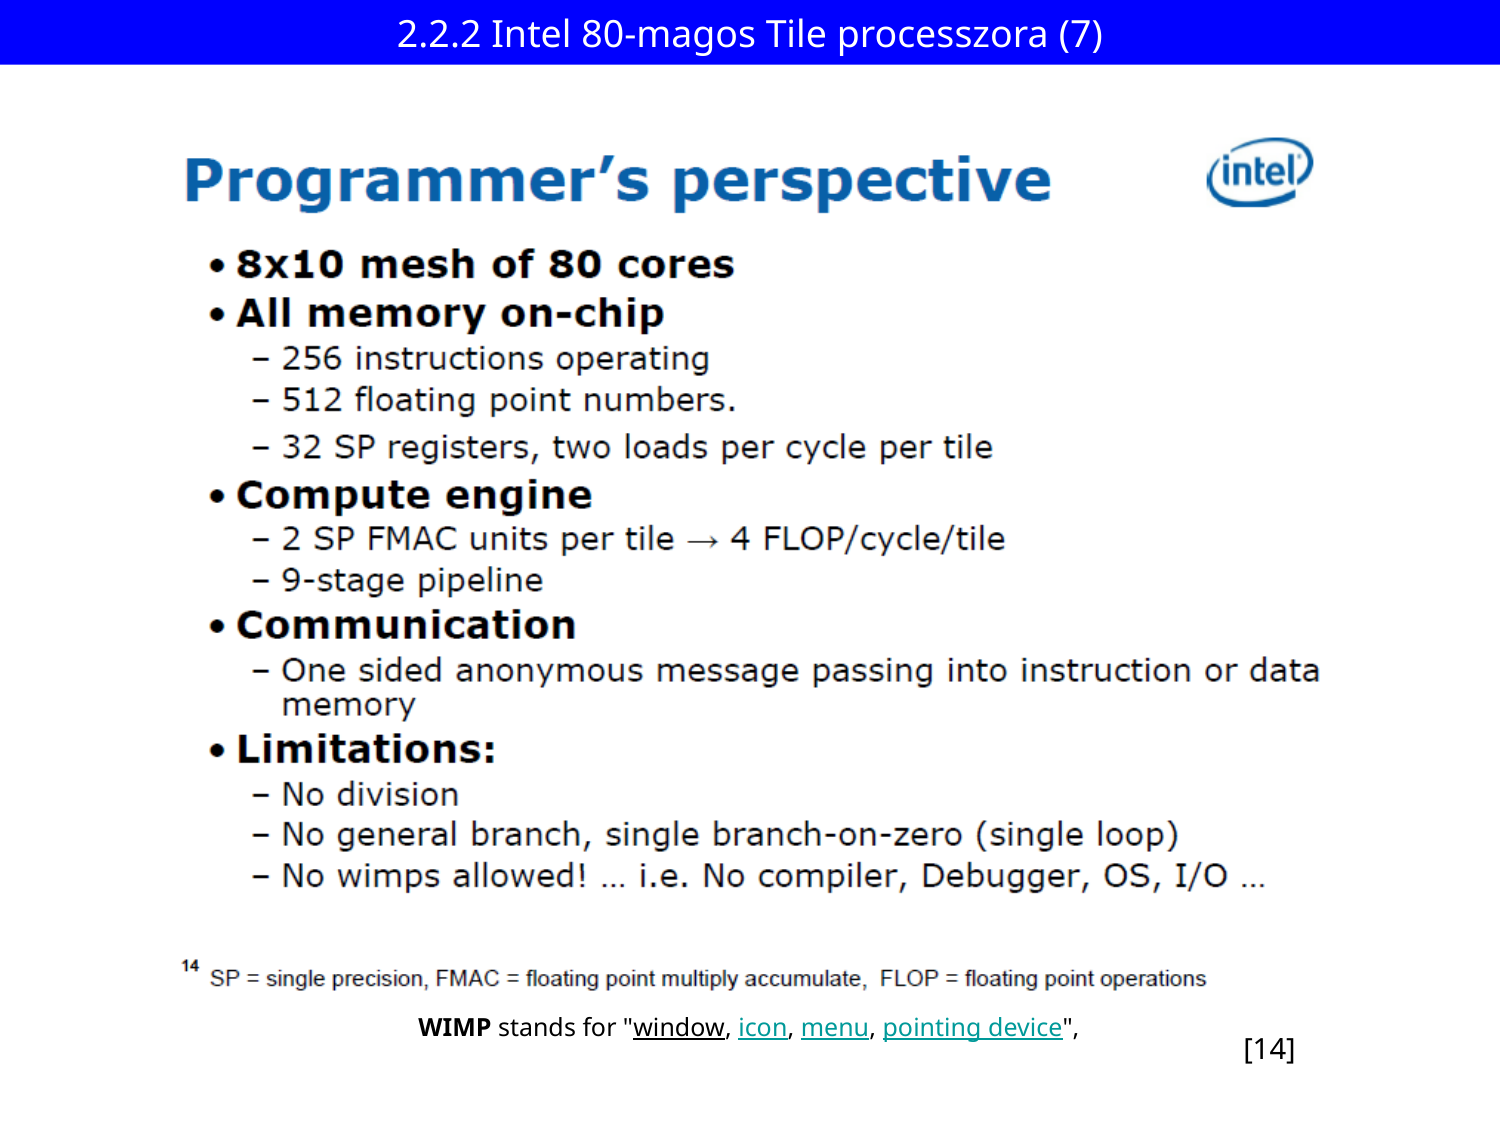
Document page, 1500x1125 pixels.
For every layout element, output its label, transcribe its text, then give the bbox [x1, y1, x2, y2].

text_box WIMP stands for "window, icon, menu, pointing device", [403, 1014, 1101, 1053]
picture [152, 125, 1351, 1005]
text_box [14] [1228, 1022, 1311, 1073]
title 2.2.2 Intel 80-magos Tile processzora (7) [0, 0, 1500, 65]
